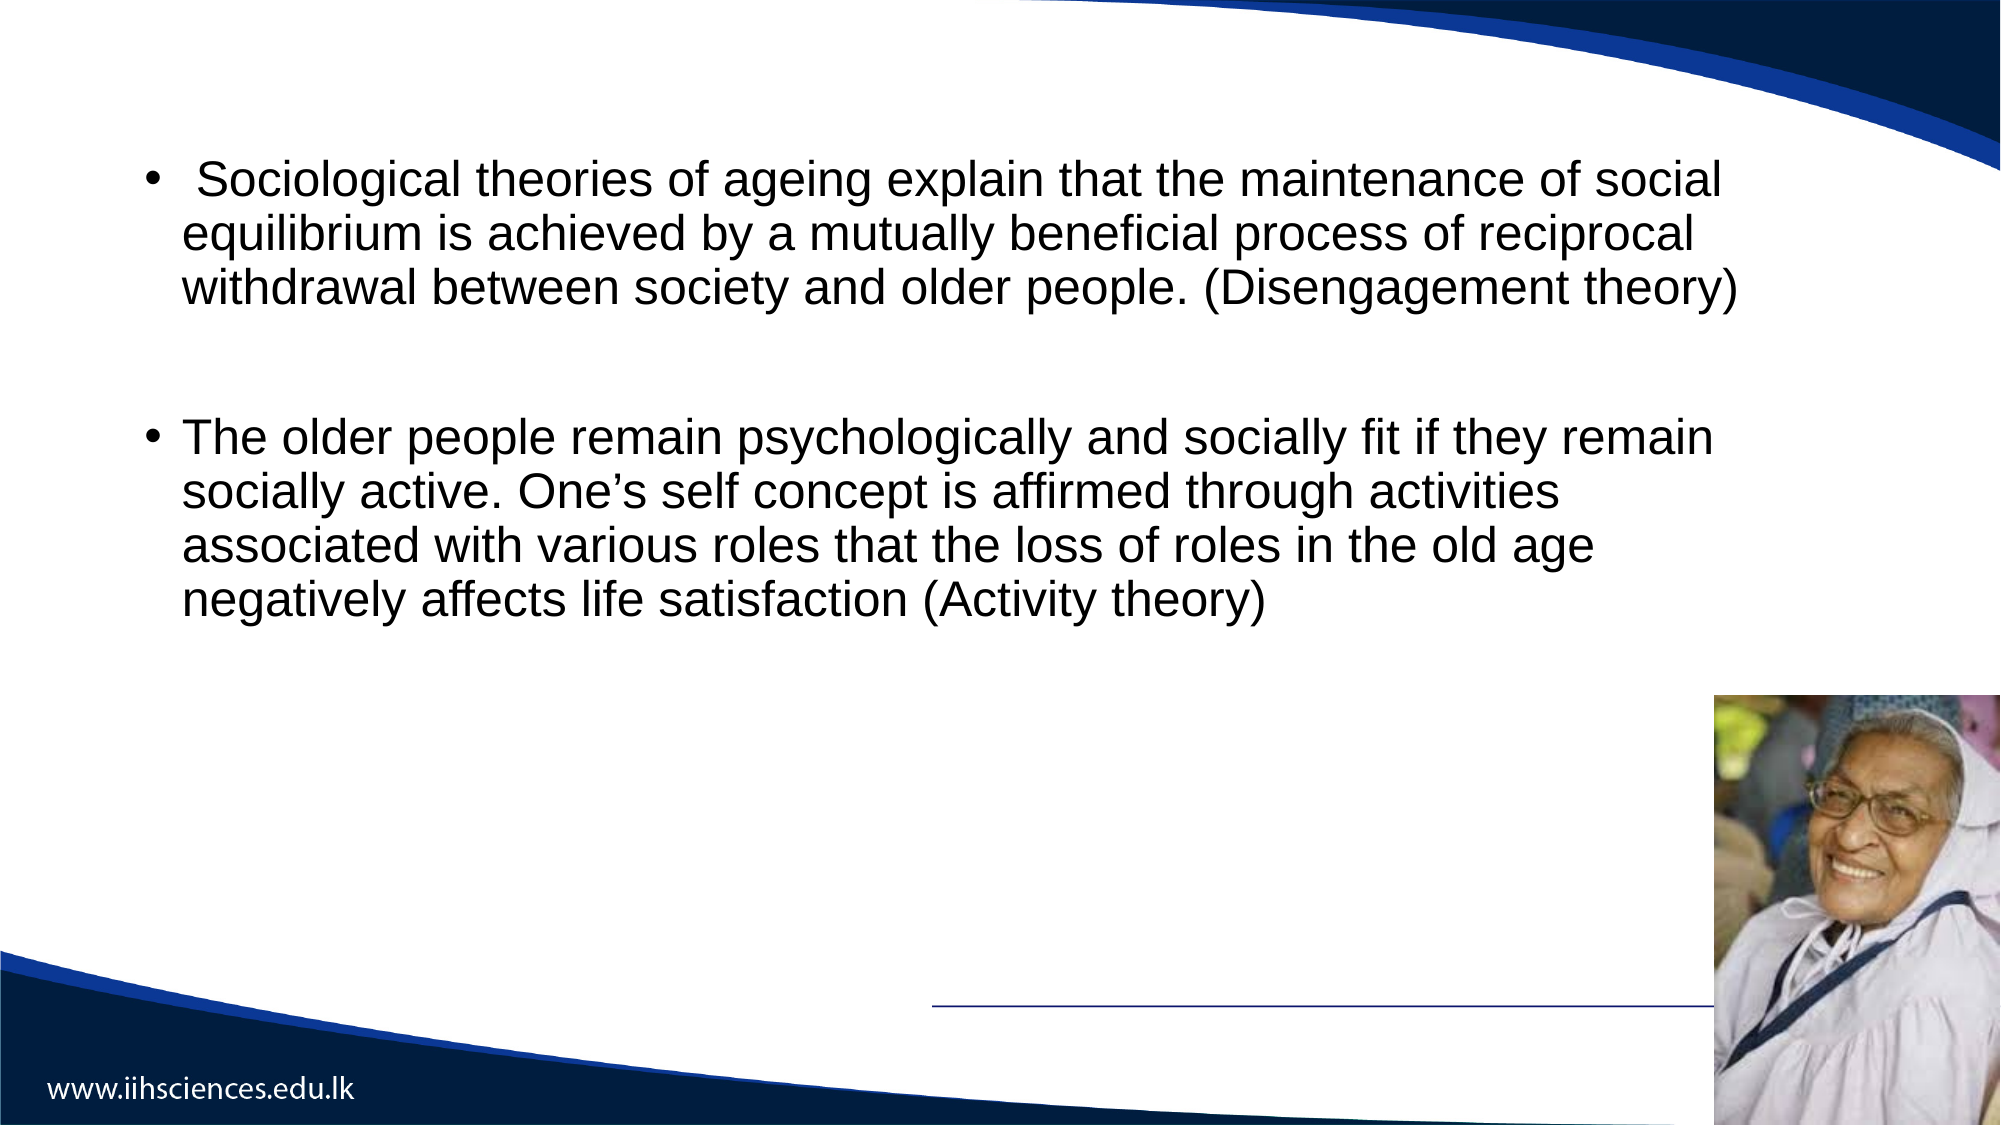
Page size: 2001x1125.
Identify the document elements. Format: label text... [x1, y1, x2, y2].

picture [0, 0, 2001, 1125]
list Sociological theories of ageing explain that the maintenance of social equilibrium is achieved by a mutually beneficial process of reciprocal withdrawal between society and older people. (Disengagement theory) The older people remain psychologically and socially fit if they remain socially active. One’s self concept is affirmed through activities associated with various roles that the loss of roles in the old age negatively affects life satisfaction (Activity theory) [129, 146, 1780, 792]
